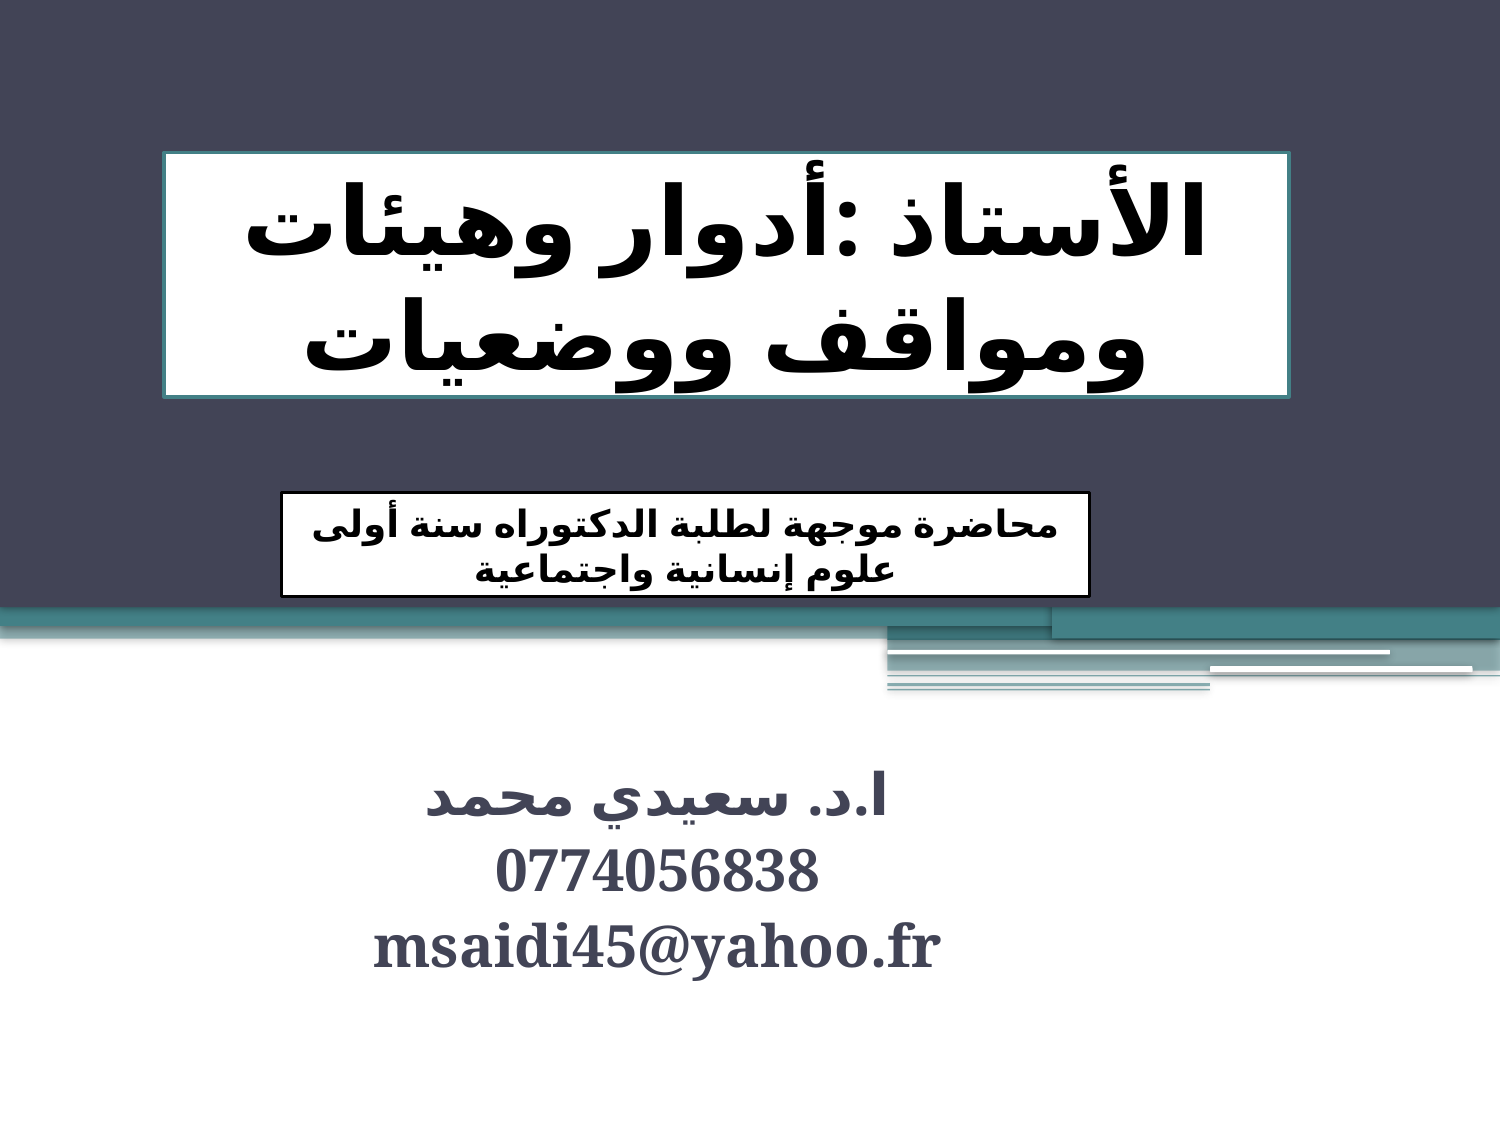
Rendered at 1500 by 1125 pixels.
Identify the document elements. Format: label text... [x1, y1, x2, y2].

text_box محاضرة موجهة لطلبة الدكتوراه سنة أولى علوم إنسانية واجتماعية [280, 491, 1091, 598]
text_box الأستاذ :أدوار وهيئات ومواقف ووضعيات [162, 151, 1291, 399]
subtitle ا.د. سعيدي محمد 0774056838 msaidi45@yahoo.fr [246, 750, 1059, 1038]
